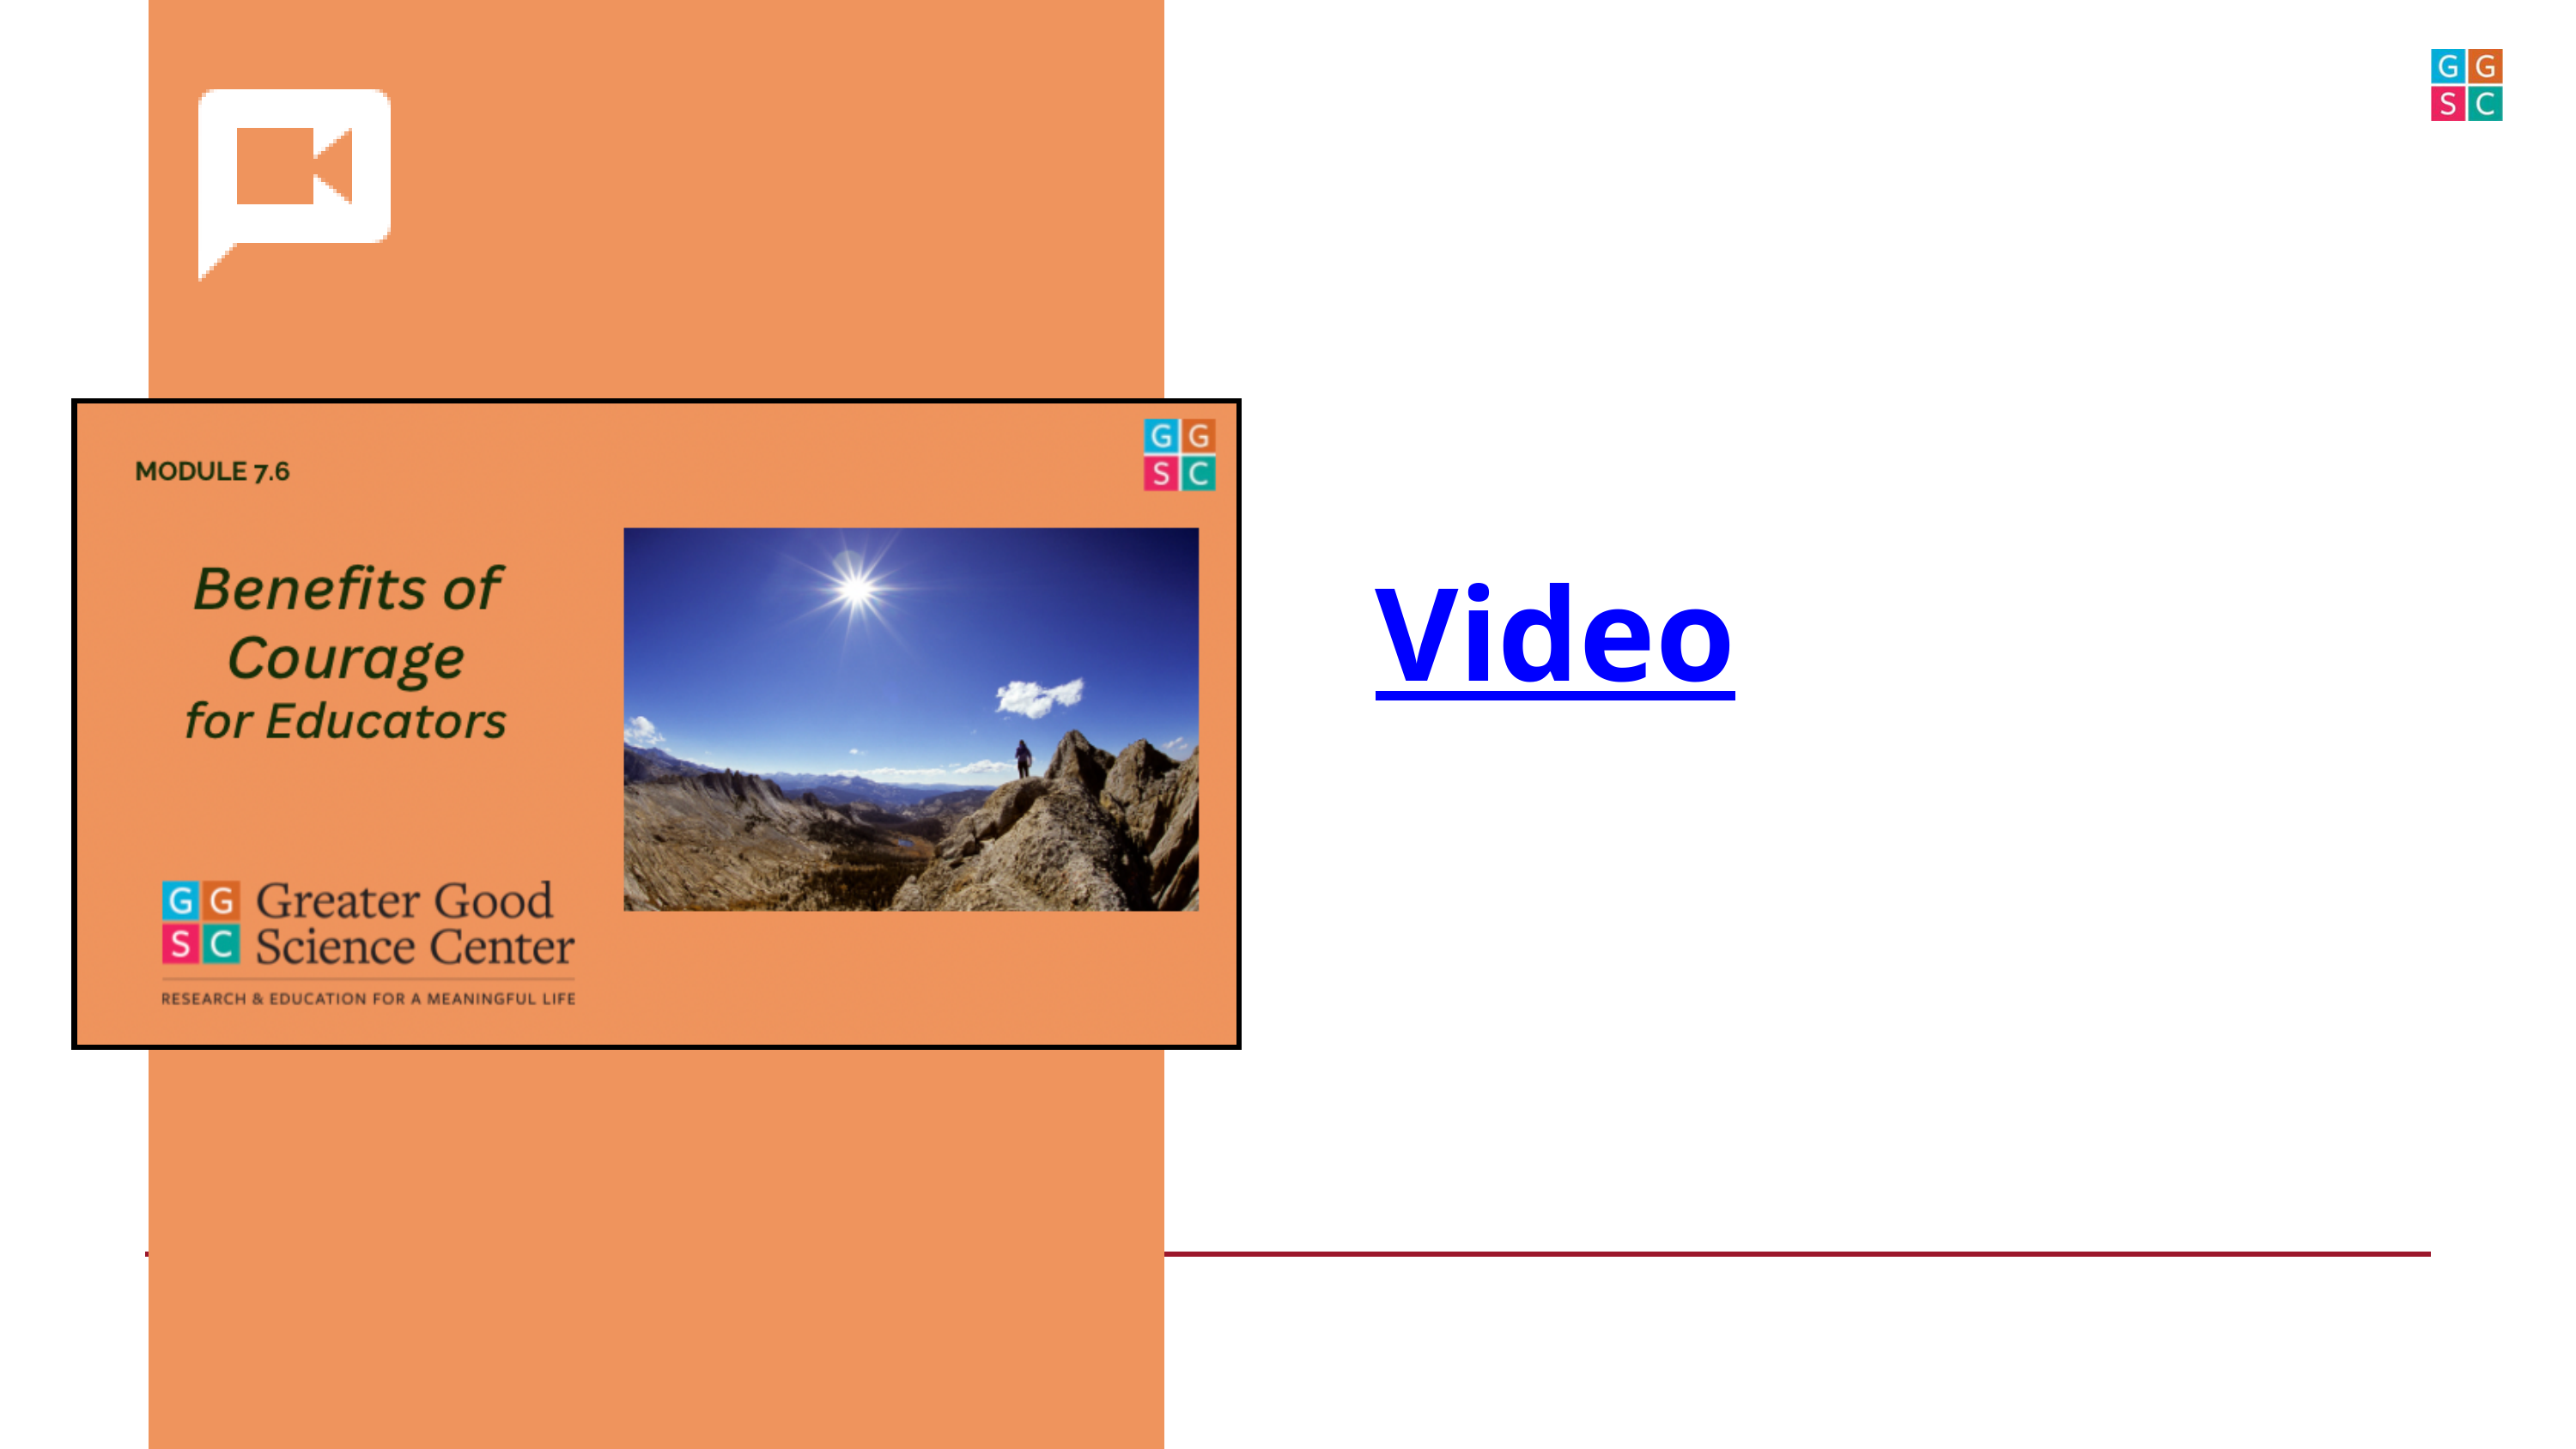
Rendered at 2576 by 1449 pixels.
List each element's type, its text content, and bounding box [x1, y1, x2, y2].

text_box [1170, 401, 1239, 1048]
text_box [148, 0, 1165, 1449]
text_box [1170, 1251, 2432, 1257]
text_box Video [1375, 526, 2432, 728]
text_box [2431, 49, 2503, 121]
text_box [74, 401, 143, 1048]
